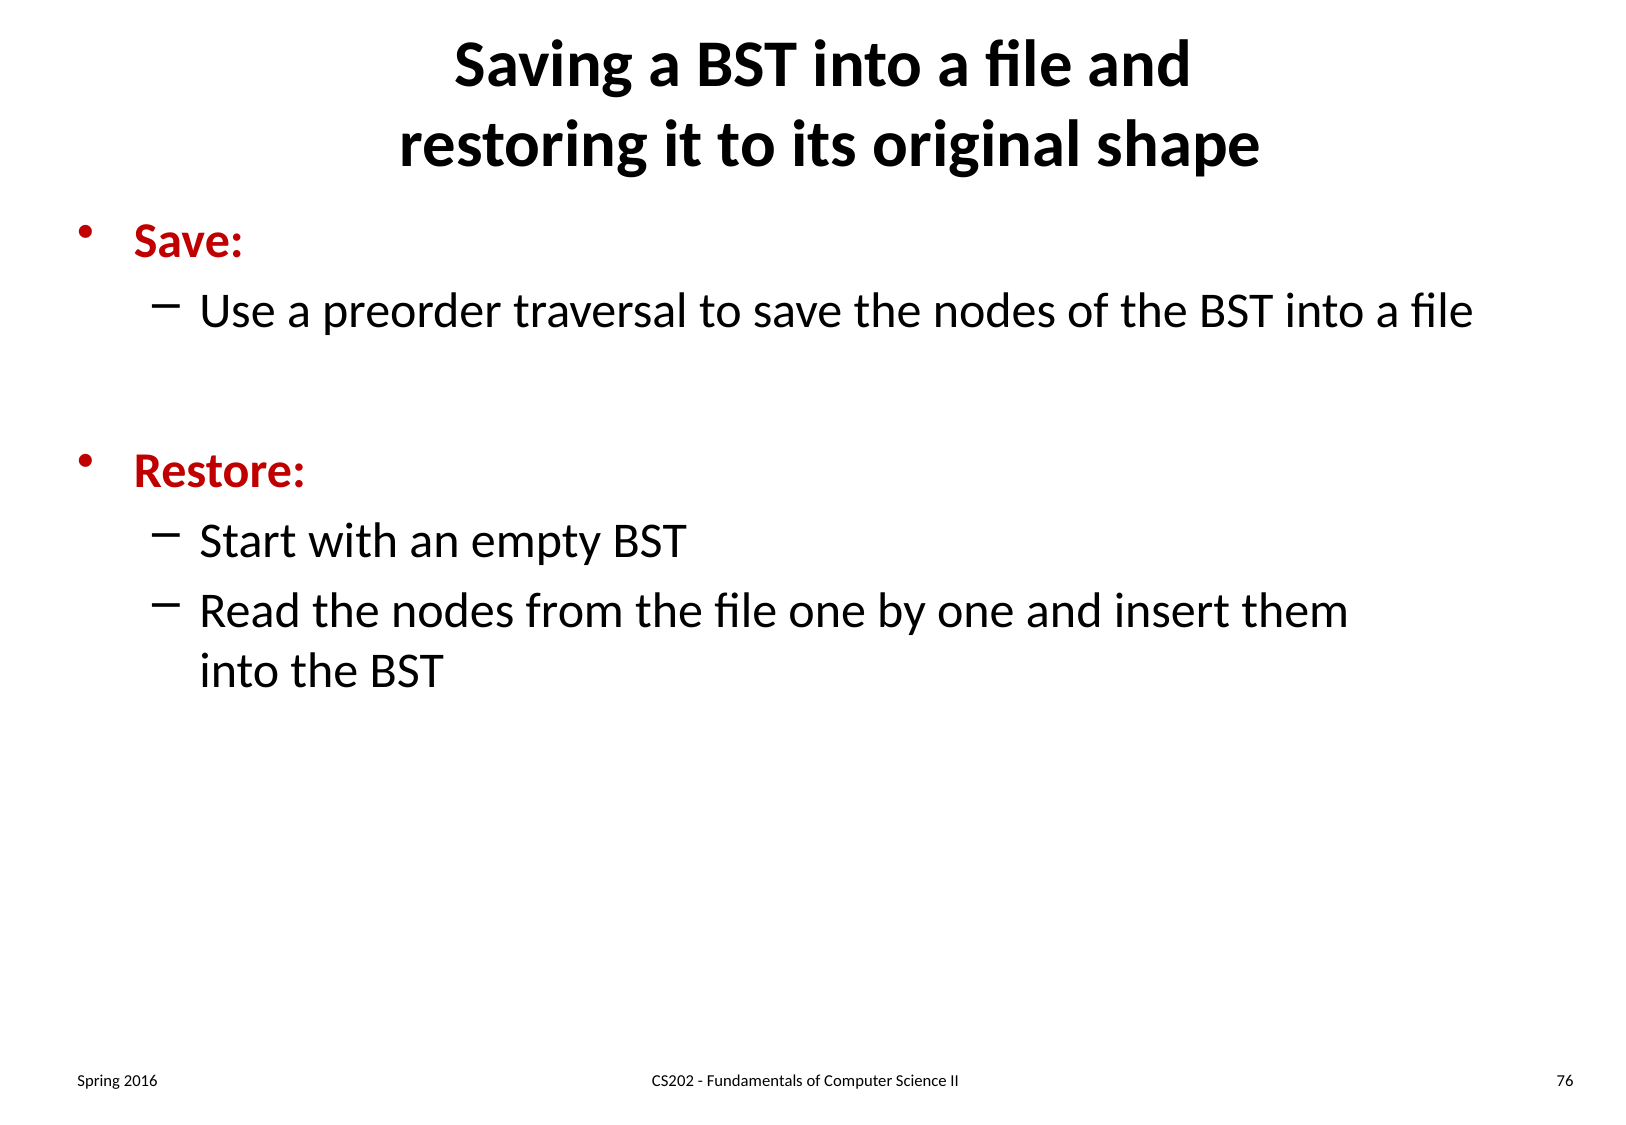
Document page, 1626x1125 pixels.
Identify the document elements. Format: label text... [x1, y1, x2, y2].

slide_number Spring 2016 [62, 1062, 401, 1100]
slide_number 76 [1250, 1062, 1589, 1100]
title Saving a BST into a file and restoring it to its original shape [62, 24, 1600, 175]
list Save: Use a preorder traversal to save the nodes of the BST into a file Restore: Start with an empty BST Read the nodes from the file one by one and insert them into the BST [62, 200, 1625, 1038]
footer CS202 - Fundamentals of Computer Science II [501, 1062, 1111, 1100]
